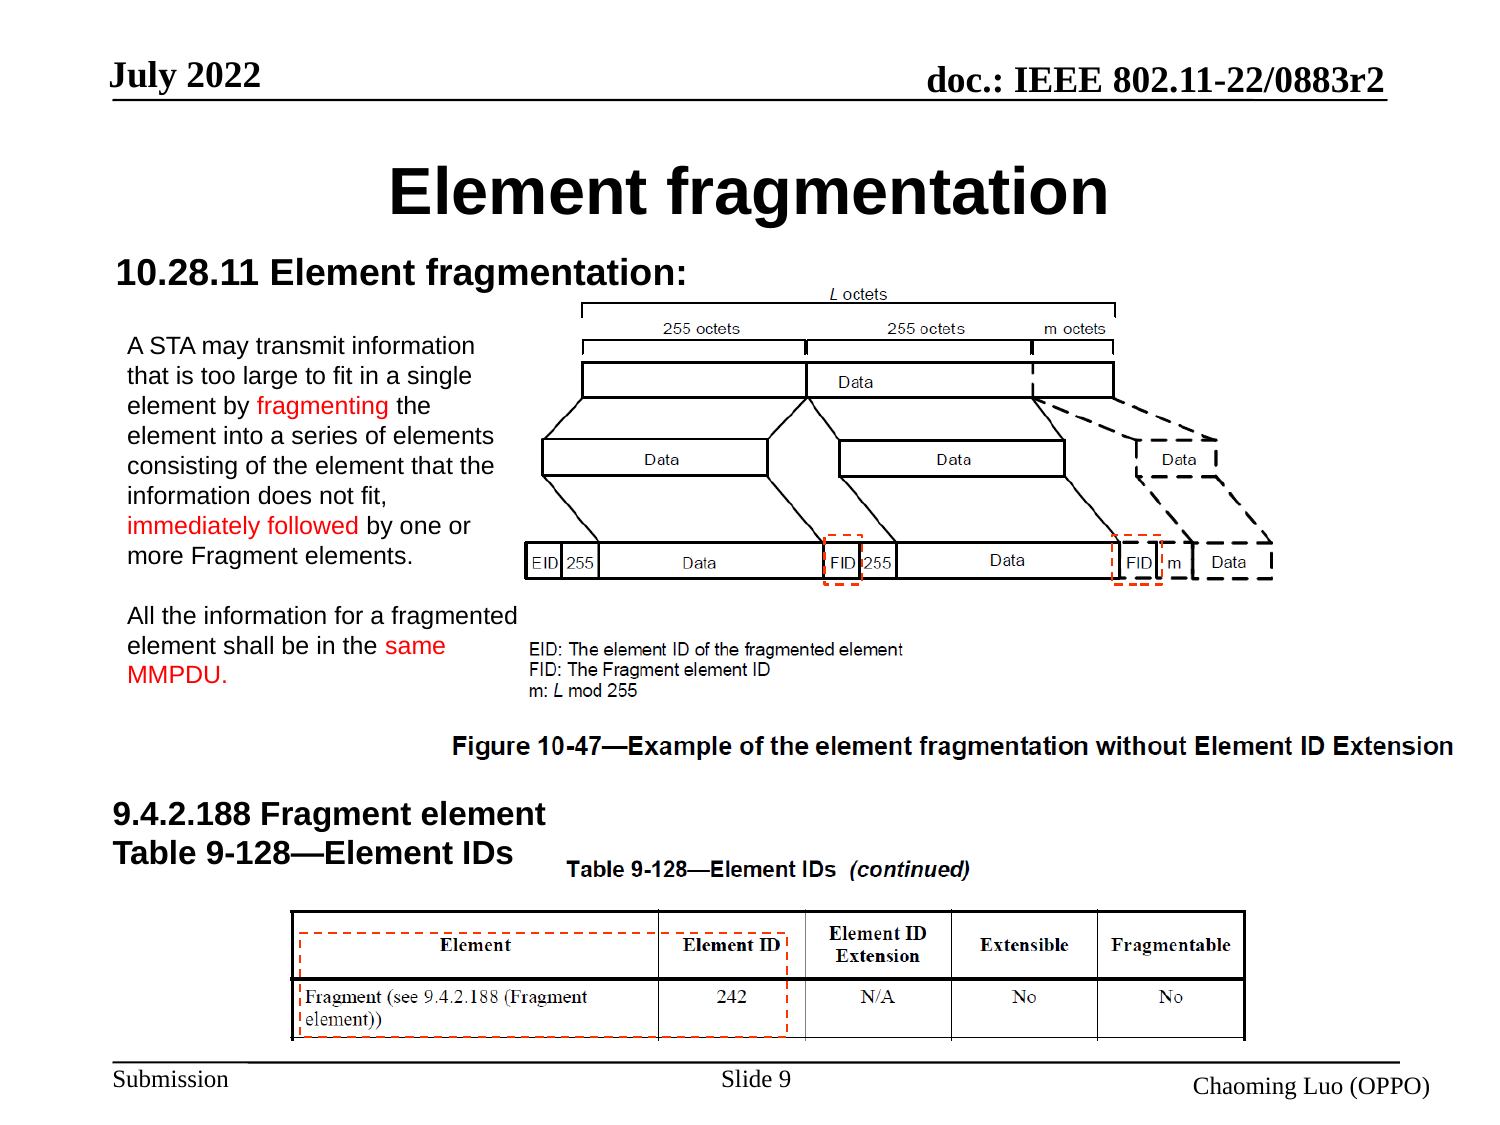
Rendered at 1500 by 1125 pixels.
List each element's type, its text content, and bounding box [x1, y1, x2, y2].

picture [424, 285, 1462, 765]
text_box 9.4.2.188 Fragment element Table 9-128—Element IDs [97, 784, 850, 879]
picture [287, 850, 1251, 1042]
slide_number Slide 9 [712, 1061, 800, 1093]
text_box A STA may transmit information that is too large to fit in a single element by fragmenting the element into a series of elements consisting of the element that the information does not fit, immediately followed by one or more Fragment elements. All the information for a fragmented element shall be in the same MMPDU. [112, 322, 419, 697]
text_box Chaoming Luo (OPPO) [1178, 1062, 1446, 1107]
title Element fragmentation [112, 112, 1388, 263]
text_box 10.28.11 Element fragmentation: [100, 241, 704, 301]
